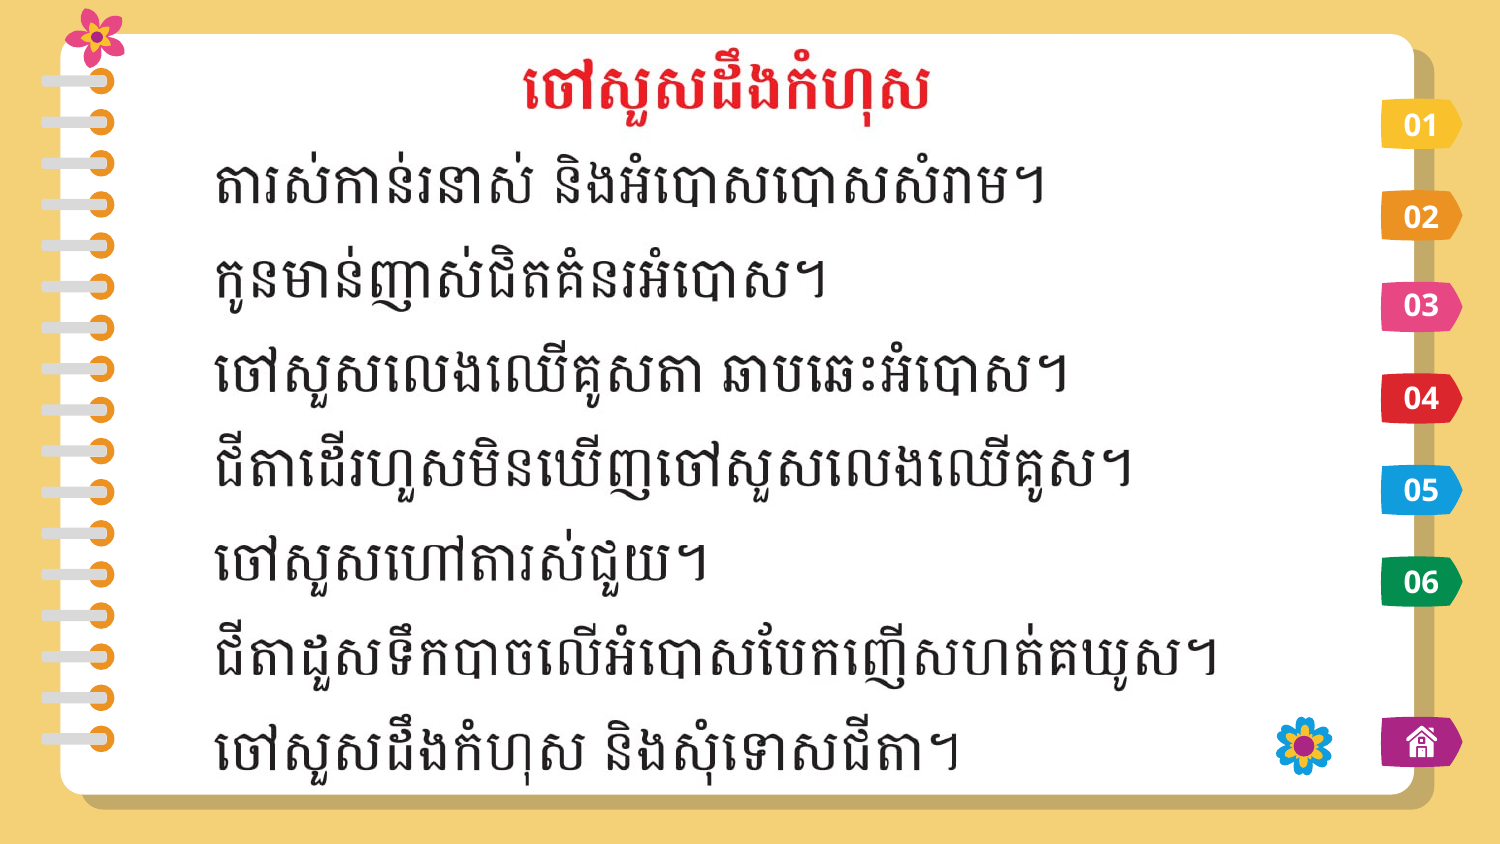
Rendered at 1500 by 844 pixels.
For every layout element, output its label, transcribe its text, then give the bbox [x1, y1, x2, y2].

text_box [1405, 725, 1438, 758]
text_box 05 [1380, 464, 1463, 520]
text_box [1389, 717, 1463, 766]
text_box 04 [1380, 373, 1463, 429]
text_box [64, 8, 126, 69]
text_box 01 [1380, 99, 1463, 155]
text_box 06 [1380, 557, 1463, 612]
text_box 03 [1380, 280, 1463, 336]
text_box 02 [1380, 192, 1463, 247]
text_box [1274, 716, 1335, 776]
picture [169, 44, 1247, 789]
